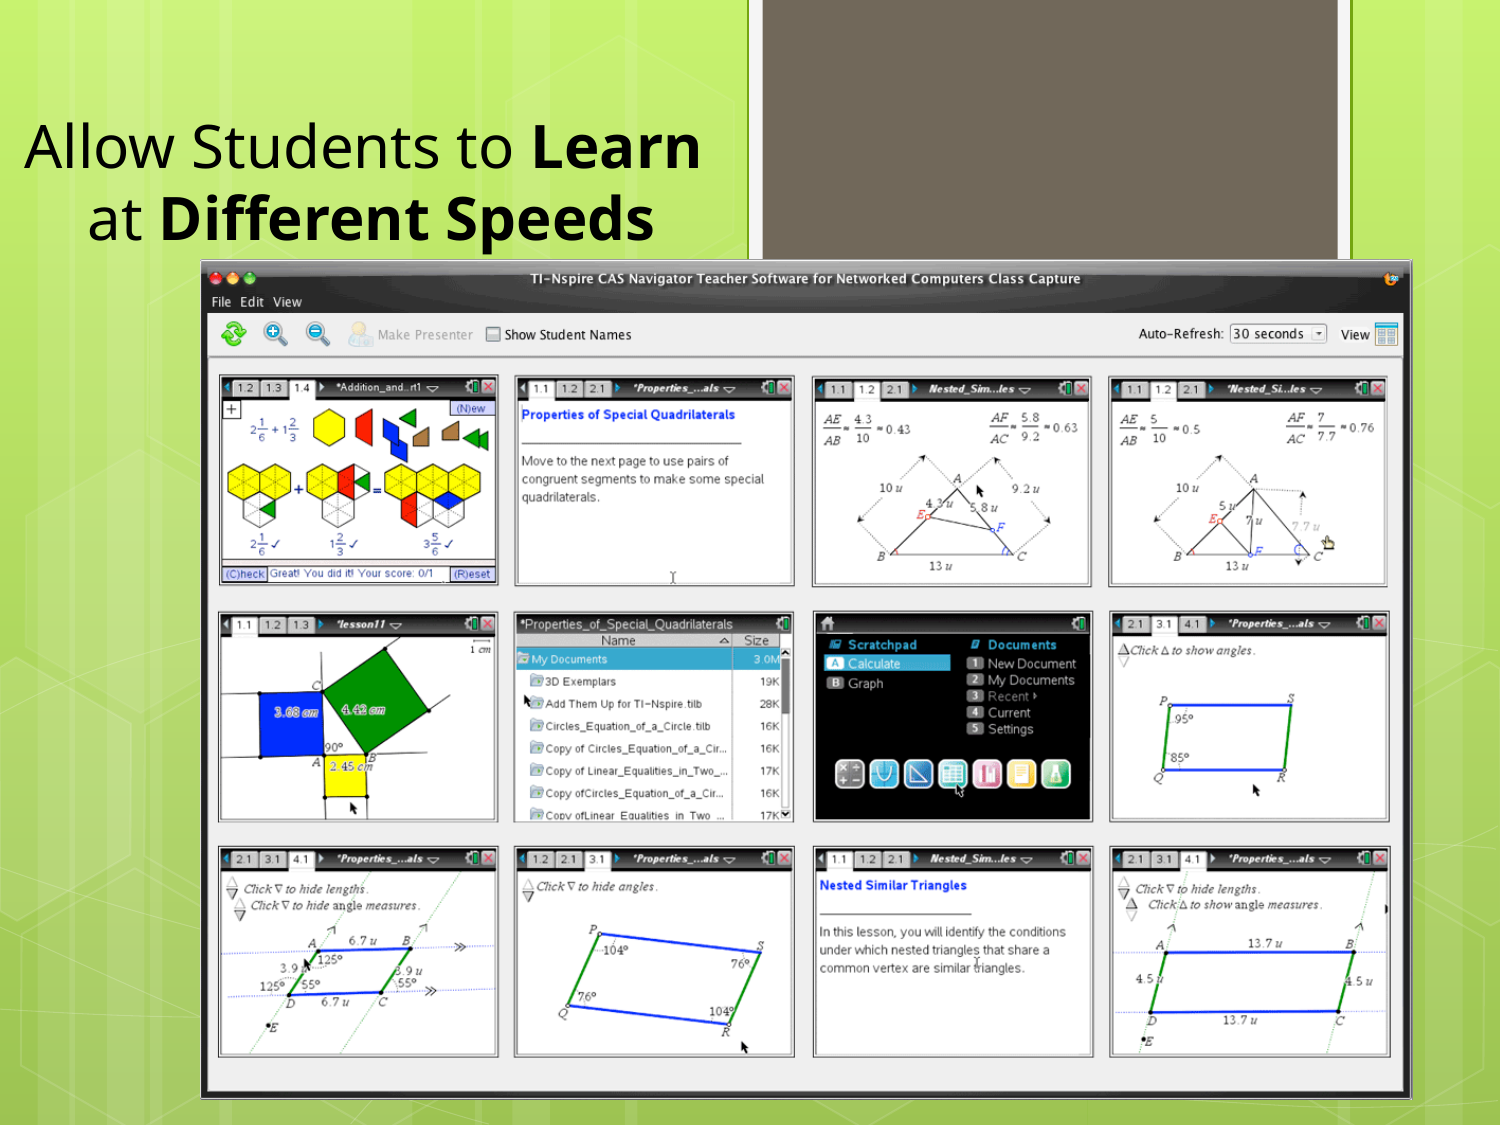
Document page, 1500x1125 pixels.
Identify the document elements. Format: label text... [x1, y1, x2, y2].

title Allow Students to Learn at Different Speeds [6, 37, 738, 260]
picture [199, 259, 1413, 1101]
